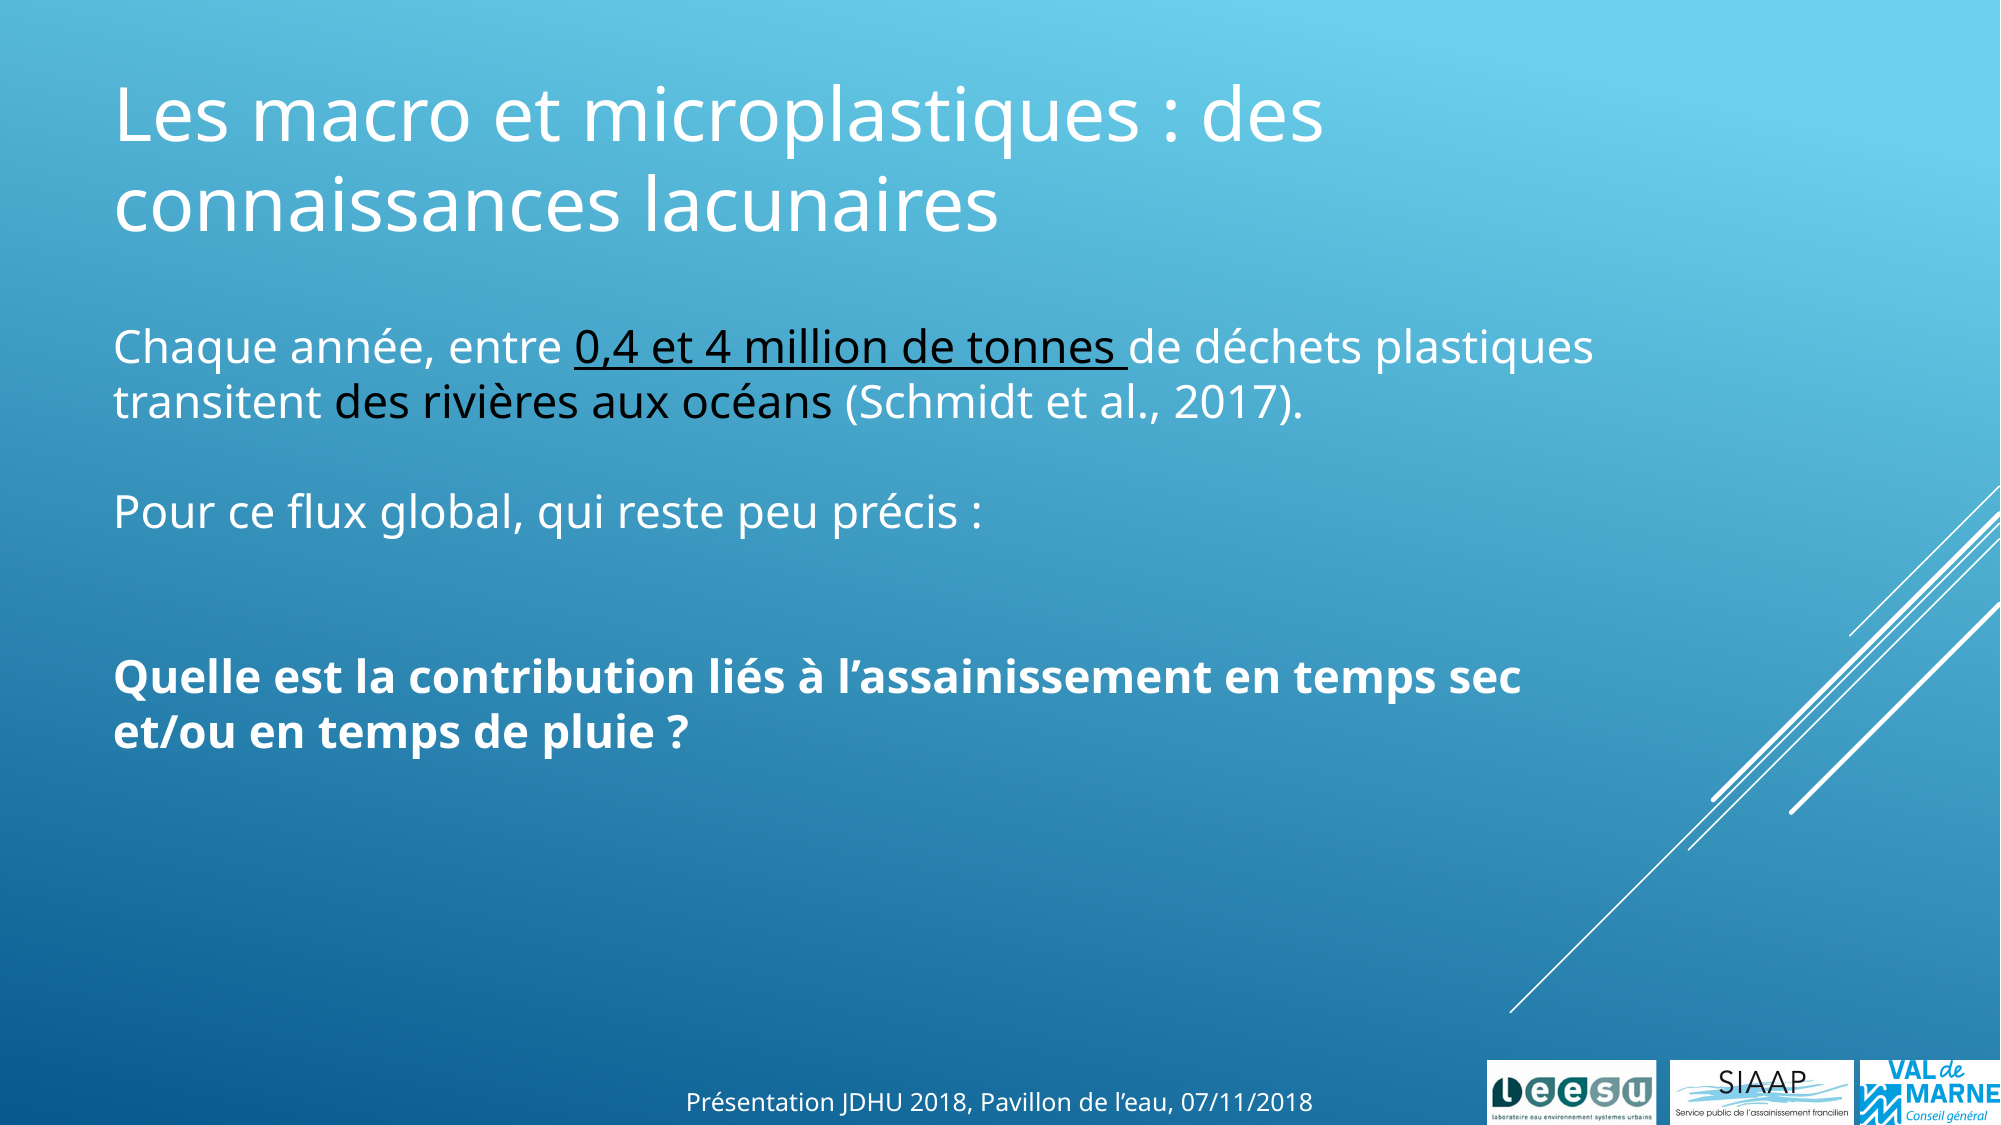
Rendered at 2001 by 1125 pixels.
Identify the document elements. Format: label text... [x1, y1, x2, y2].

title Les macro et microplastiques : des connaissances lacunaires [98, 33, 1499, 281]
text_box Chaque année, entre 0,4 et 4 million de tonnes de déchets plastiques transitent des rivières aux océans (Schmidt et al., 2017). Pour ce flux global, qui reste peu précis : Quelle est la contribution liés à l’assainissement en temps sec et/ou en temps de pluie ? [98, 310, 1657, 865]
picture [1860, 1059, 2000, 1125]
picture [1991, 1088, 2000, 1098]
picture [1670, 1059, 1854, 1125]
text_box Présentation JDHU 2018, Pavillon de l’eau, 07/11/2018 [540, 1079, 1460, 1125]
picture [1486, 1059, 1657, 1125]
